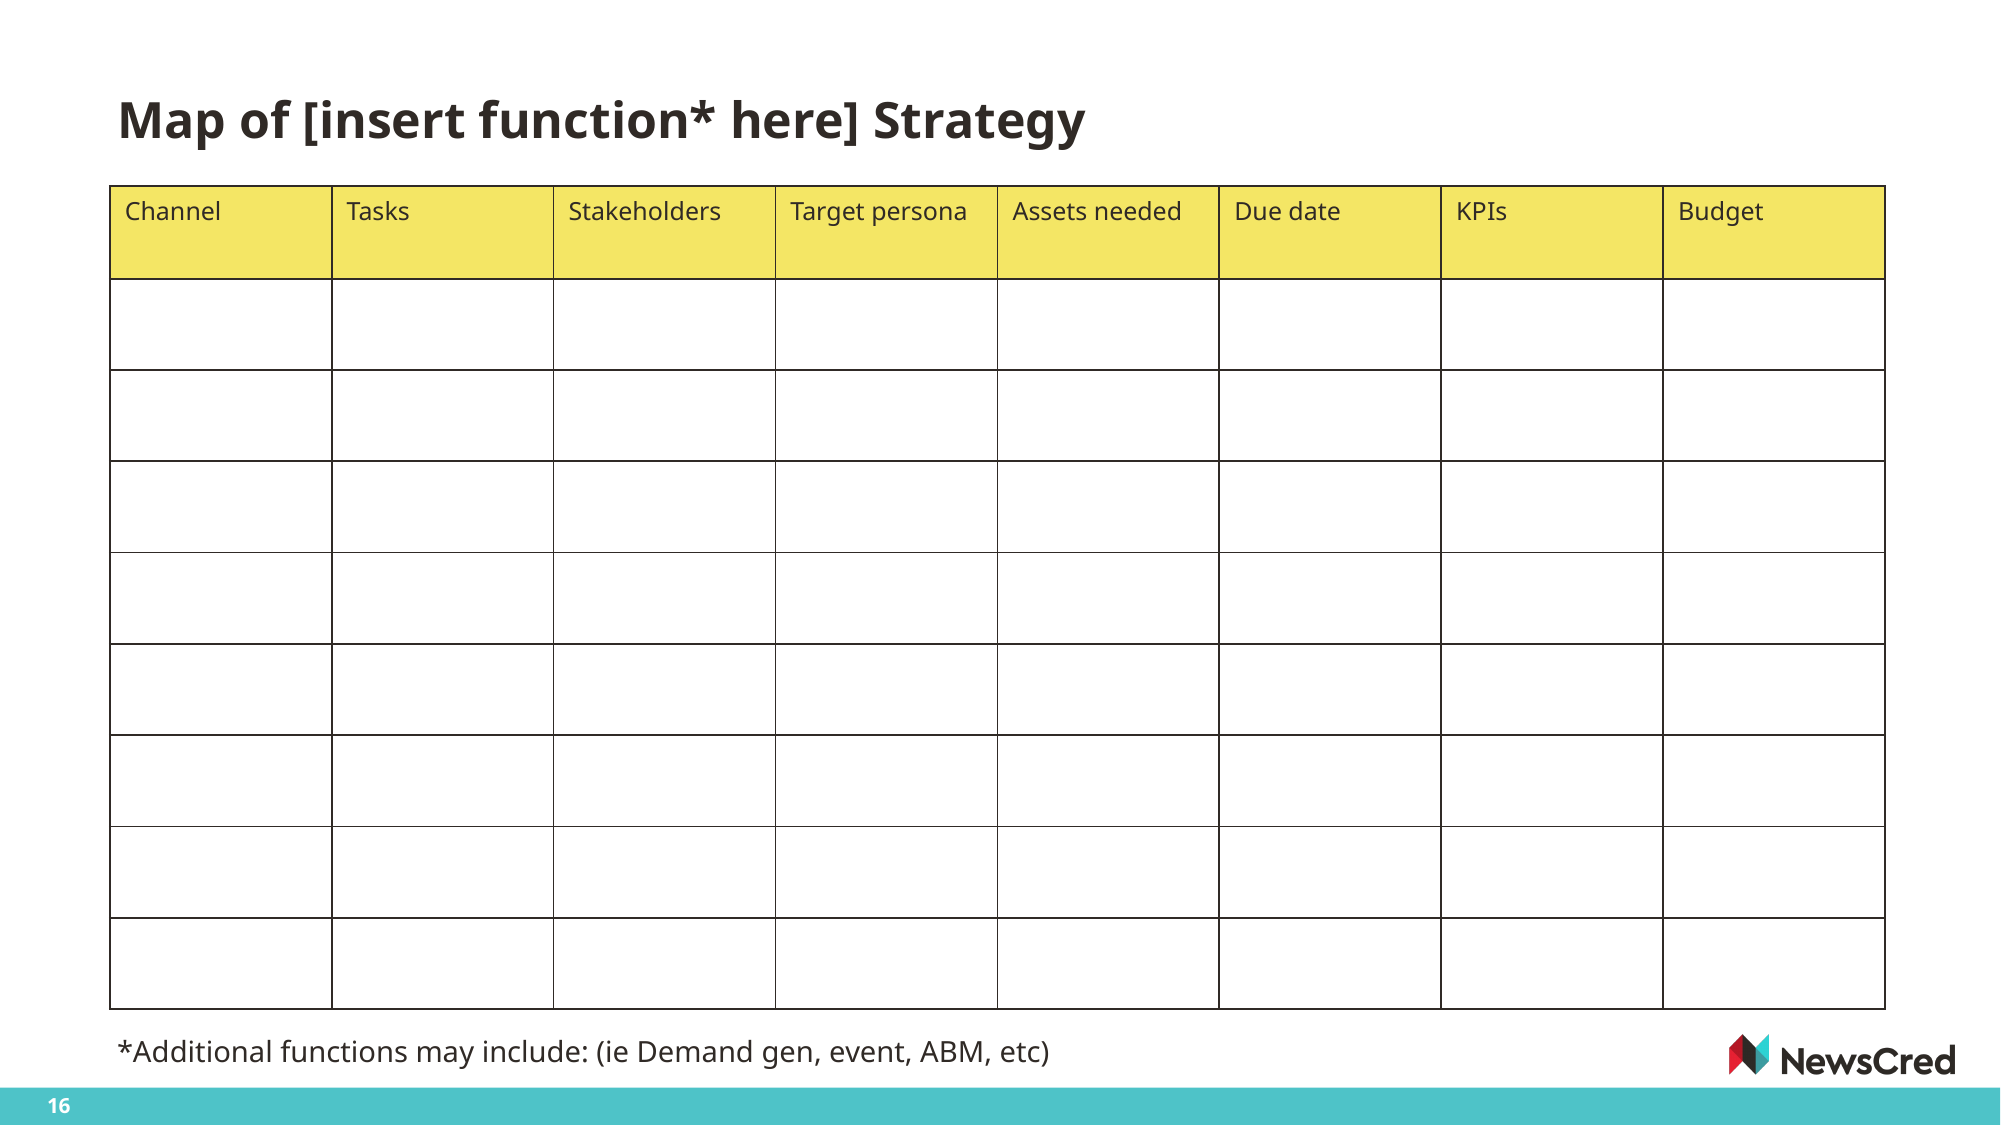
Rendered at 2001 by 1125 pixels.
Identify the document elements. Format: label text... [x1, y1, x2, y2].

table_cell [111, 736, 331, 826]
table_cell [111, 462, 331, 552]
table_cell [1664, 736, 1884, 826]
table_cell [1442, 827, 1662, 917]
table_header Tasks [333, 187, 553, 278]
table_cell [776, 280, 997, 369]
table_cell [554, 736, 775, 826]
table_cell [998, 462, 1218, 552]
table_cell [333, 919, 553, 1008]
picture [1729, 1034, 1955, 1075]
title Map of [insert function* here] Strategy [109, 57, 1836, 185]
table_header Due date [1220, 187, 1440, 278]
table_cell [1220, 827, 1440, 917]
table_cell [554, 371, 775, 460]
table_cell [1220, 371, 1440, 460]
table_cell [333, 280, 553, 369]
table_cell [998, 645, 1218, 734]
table_cell [1220, 645, 1440, 734]
table_cell [1220, 919, 1440, 1008]
table_cell [554, 827, 775, 917]
table_cell [776, 462, 997, 552]
table_cell [1220, 553, 1440, 643]
table_cell [998, 280, 1218, 369]
table_cell [1442, 919, 1662, 1008]
table_header Stakeholders [554, 187, 775, 278]
table_cell [1664, 462, 1884, 552]
table_cell [333, 553, 553, 643]
table_header Channel [111, 187, 331, 278]
table_cell [1442, 736, 1662, 826]
table_cell [111, 645, 331, 734]
table_cell [333, 827, 553, 917]
table_cell [776, 553, 997, 643]
table_cell [554, 919, 775, 1008]
table_cell [554, 553, 775, 643]
table_cell [1220, 736, 1440, 826]
table_cell [333, 645, 553, 734]
table_header KPIs [1442, 187, 1662, 278]
table_header Budget [1664, 187, 1884, 278]
table_cell [554, 645, 775, 734]
table_cell [1664, 827, 1884, 917]
text_box *Additional functions may include: (ie Demand gen, event, ABM, etc) [109, 1026, 1327, 1077]
table_cell [776, 827, 997, 917]
table_cell [333, 462, 553, 552]
table_cell [554, 280, 775, 369]
table_cell [333, 371, 553, 460]
table_cell [998, 919, 1218, 1008]
table_cell [111, 553, 331, 643]
table_header Assets needed [998, 187, 1218, 278]
table_cell [1442, 553, 1662, 643]
table_cell [1664, 553, 1884, 643]
table_cell [776, 919, 997, 1008]
table_cell [111, 371, 331, 460]
slide_number 16 [39, 1086, 80, 1125]
table_cell [333, 736, 553, 826]
table_cell [1442, 645, 1662, 734]
table_cell [1664, 645, 1884, 734]
table_cell [776, 645, 997, 734]
table_cell [554, 462, 775, 552]
table_cell [1664, 919, 1884, 1008]
table_cell [1664, 371, 1884, 460]
table_cell [998, 371, 1218, 460]
table_cell [776, 736, 997, 826]
table_cell [1220, 280, 1440, 369]
table_cell [1442, 280, 1662, 369]
table_cell [1220, 462, 1440, 552]
table_cell [776, 371, 997, 460]
table_cell [111, 280, 331, 369]
table_cell [998, 553, 1218, 643]
table_cell [1664, 280, 1884, 369]
table_cell [998, 736, 1218, 826]
table_cell [111, 919, 331, 1008]
table_header Target persona [776, 187, 997, 278]
table_cell [1442, 462, 1662, 552]
table_cell [1442, 371, 1662, 460]
table_cell [111, 827, 331, 917]
table_cell [998, 827, 1218, 917]
